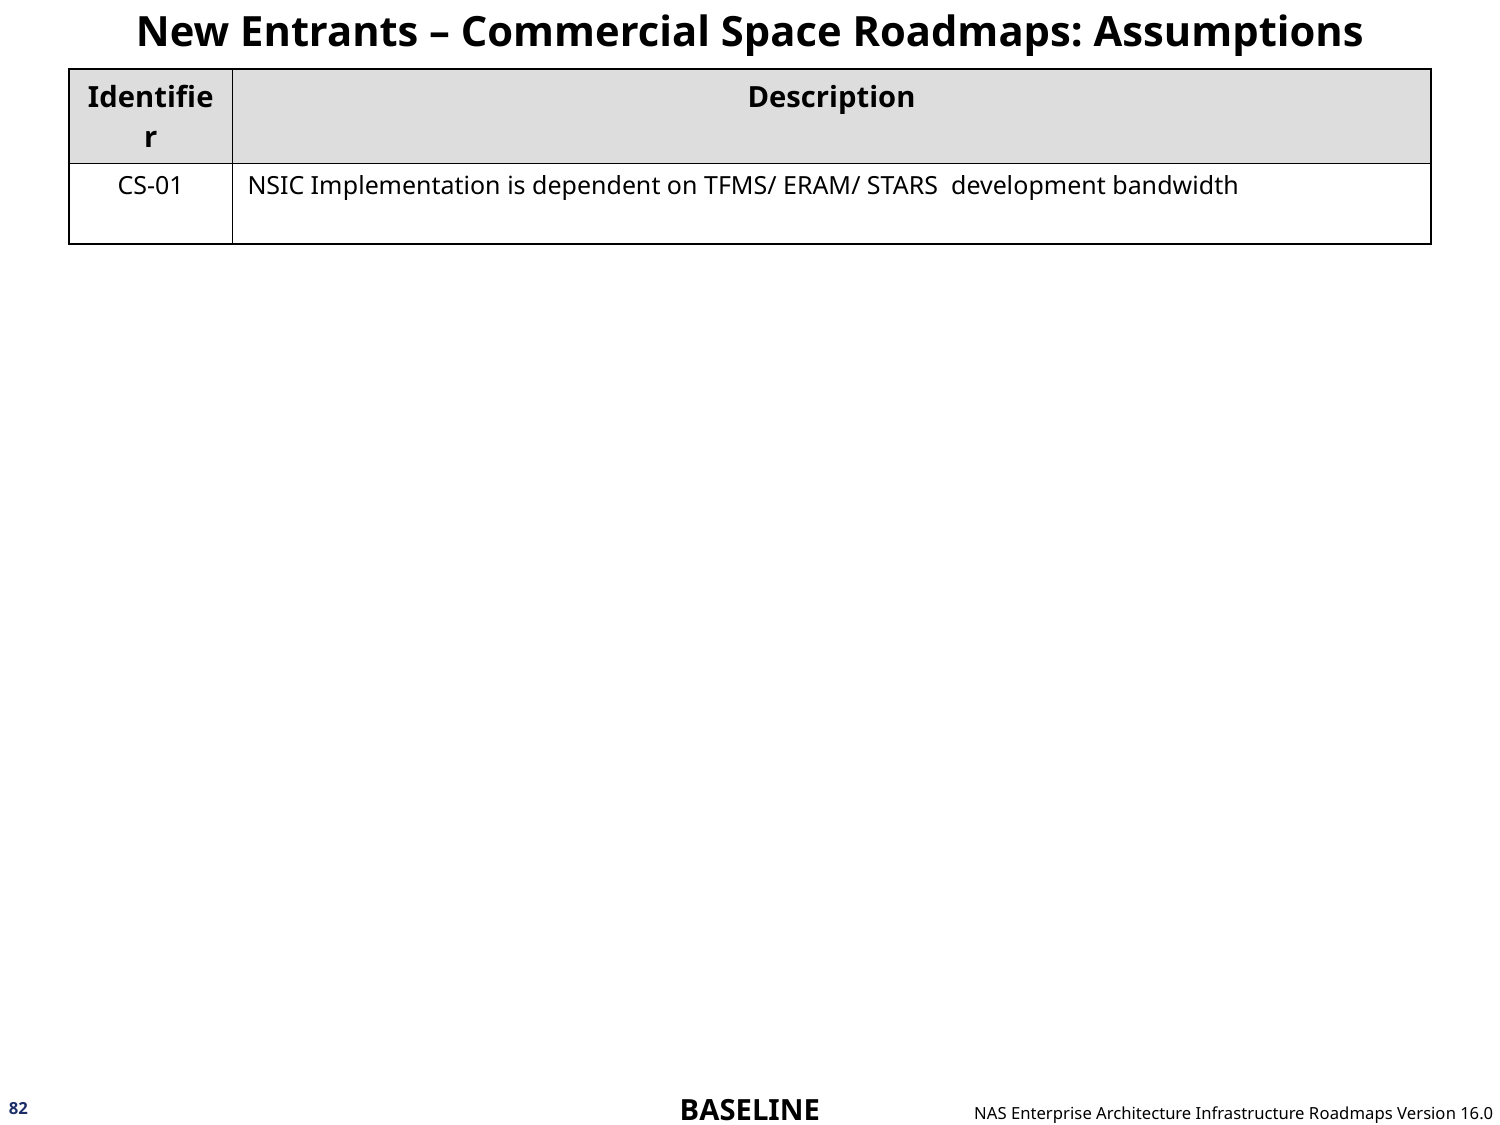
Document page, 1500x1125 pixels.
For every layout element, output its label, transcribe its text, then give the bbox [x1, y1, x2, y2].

title New Entrants – Commercial Space Roadmaps: Assumptions [0, 0, 1500, 60]
table_header Identifier [70, 70, 232, 163]
table_cell CS-01 [70, 164, 232, 243]
table_header Description [233, 70, 1430, 163]
slide_number 82 [8, 1098, 31, 1119]
table_cell NSIC Implementation is dependent on TFMS/ ERAM/ STARS development bandwidth [233, 164, 1430, 243]
